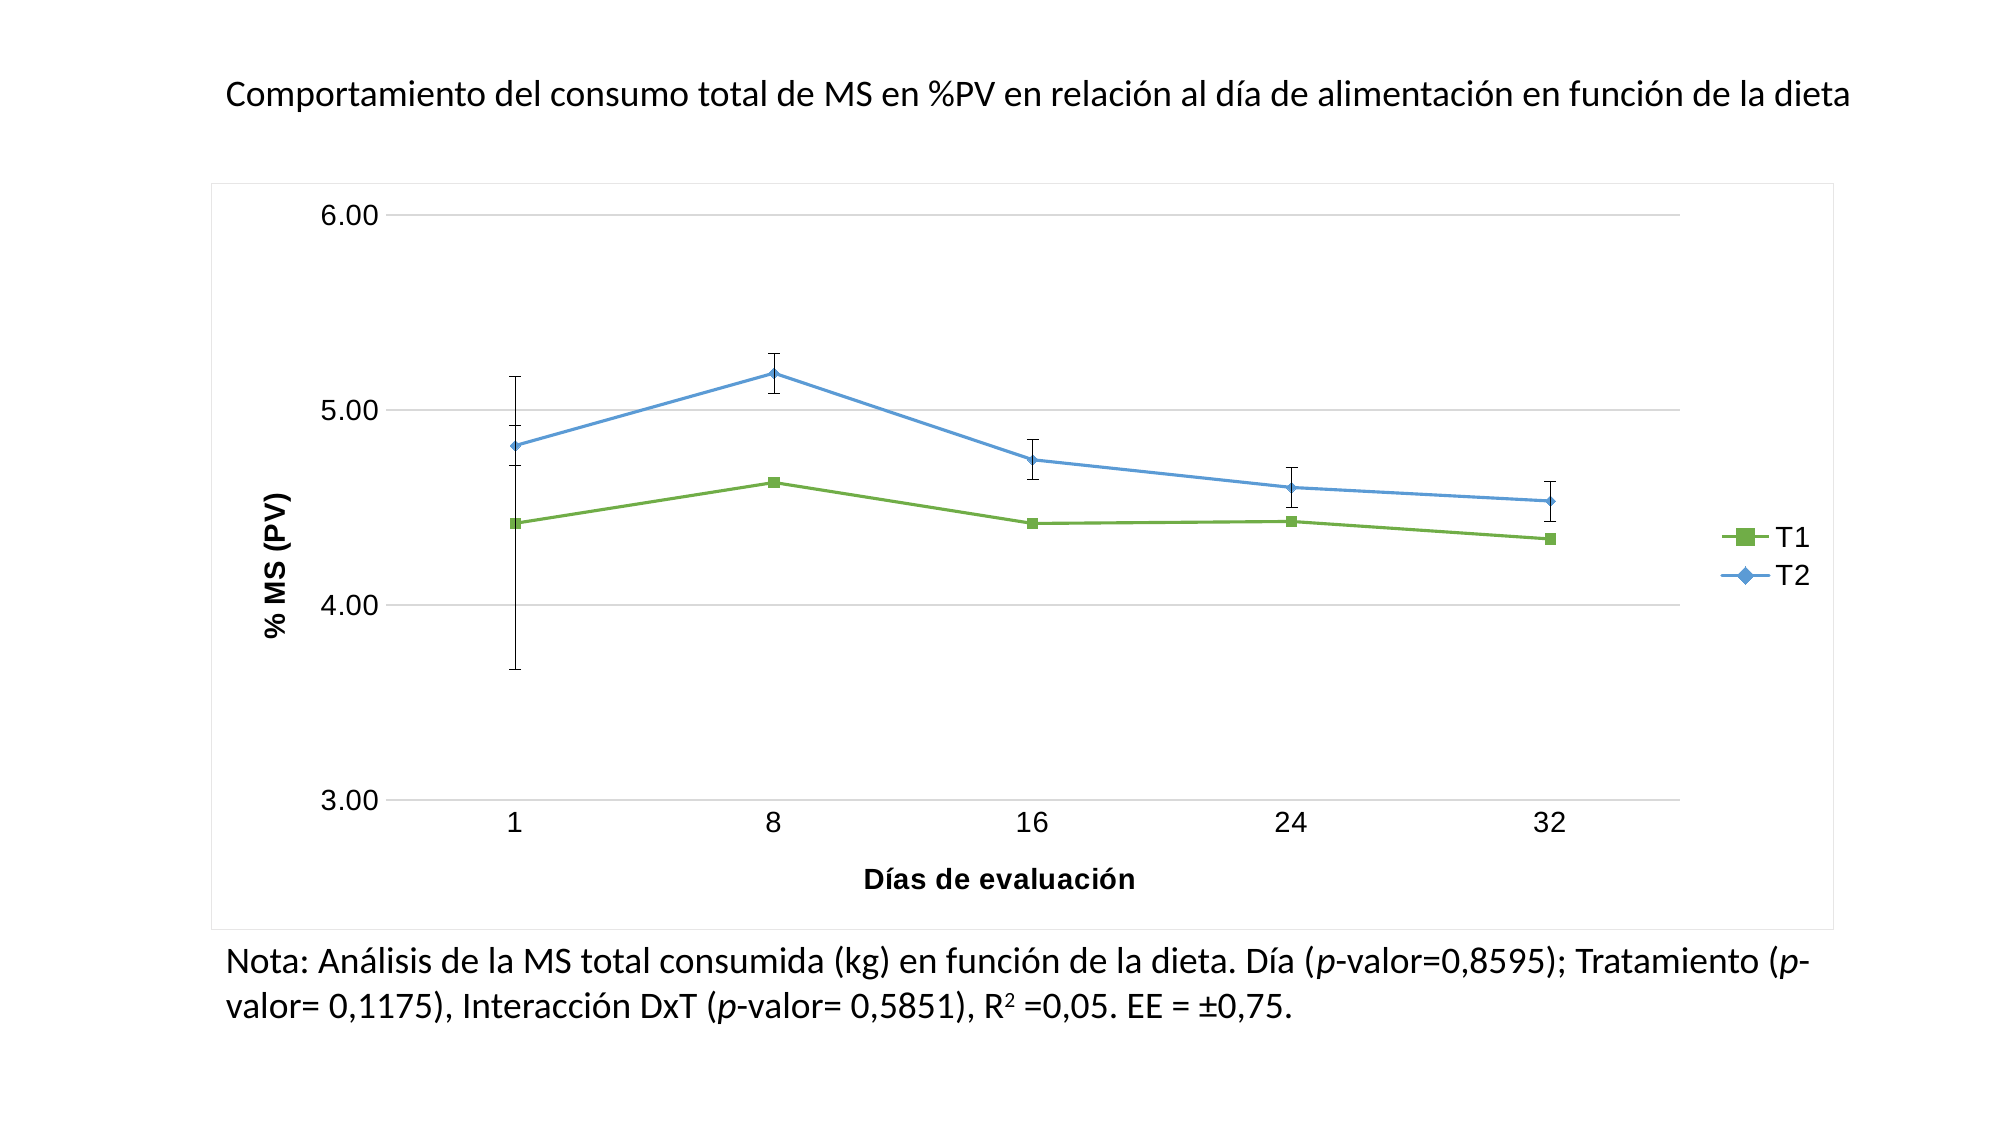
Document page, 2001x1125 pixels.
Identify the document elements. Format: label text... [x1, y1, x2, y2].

text_box Nota: Análisis de la MS total consumida (kg) en función de la dieta. Día (p-valor=0,8595); Tratamiento (p-valor= 0,1175), Interacción DxT (p-valor= 0,5851), R2 =0,05. EE = ±0,75. [211, 930, 1834, 1034]
text_box Comportamiento del consumo total de MS en %PV en relación al día de alimentación en función de la dieta [211, 61, 1897, 122]
chart [211, 183, 1834, 930]
